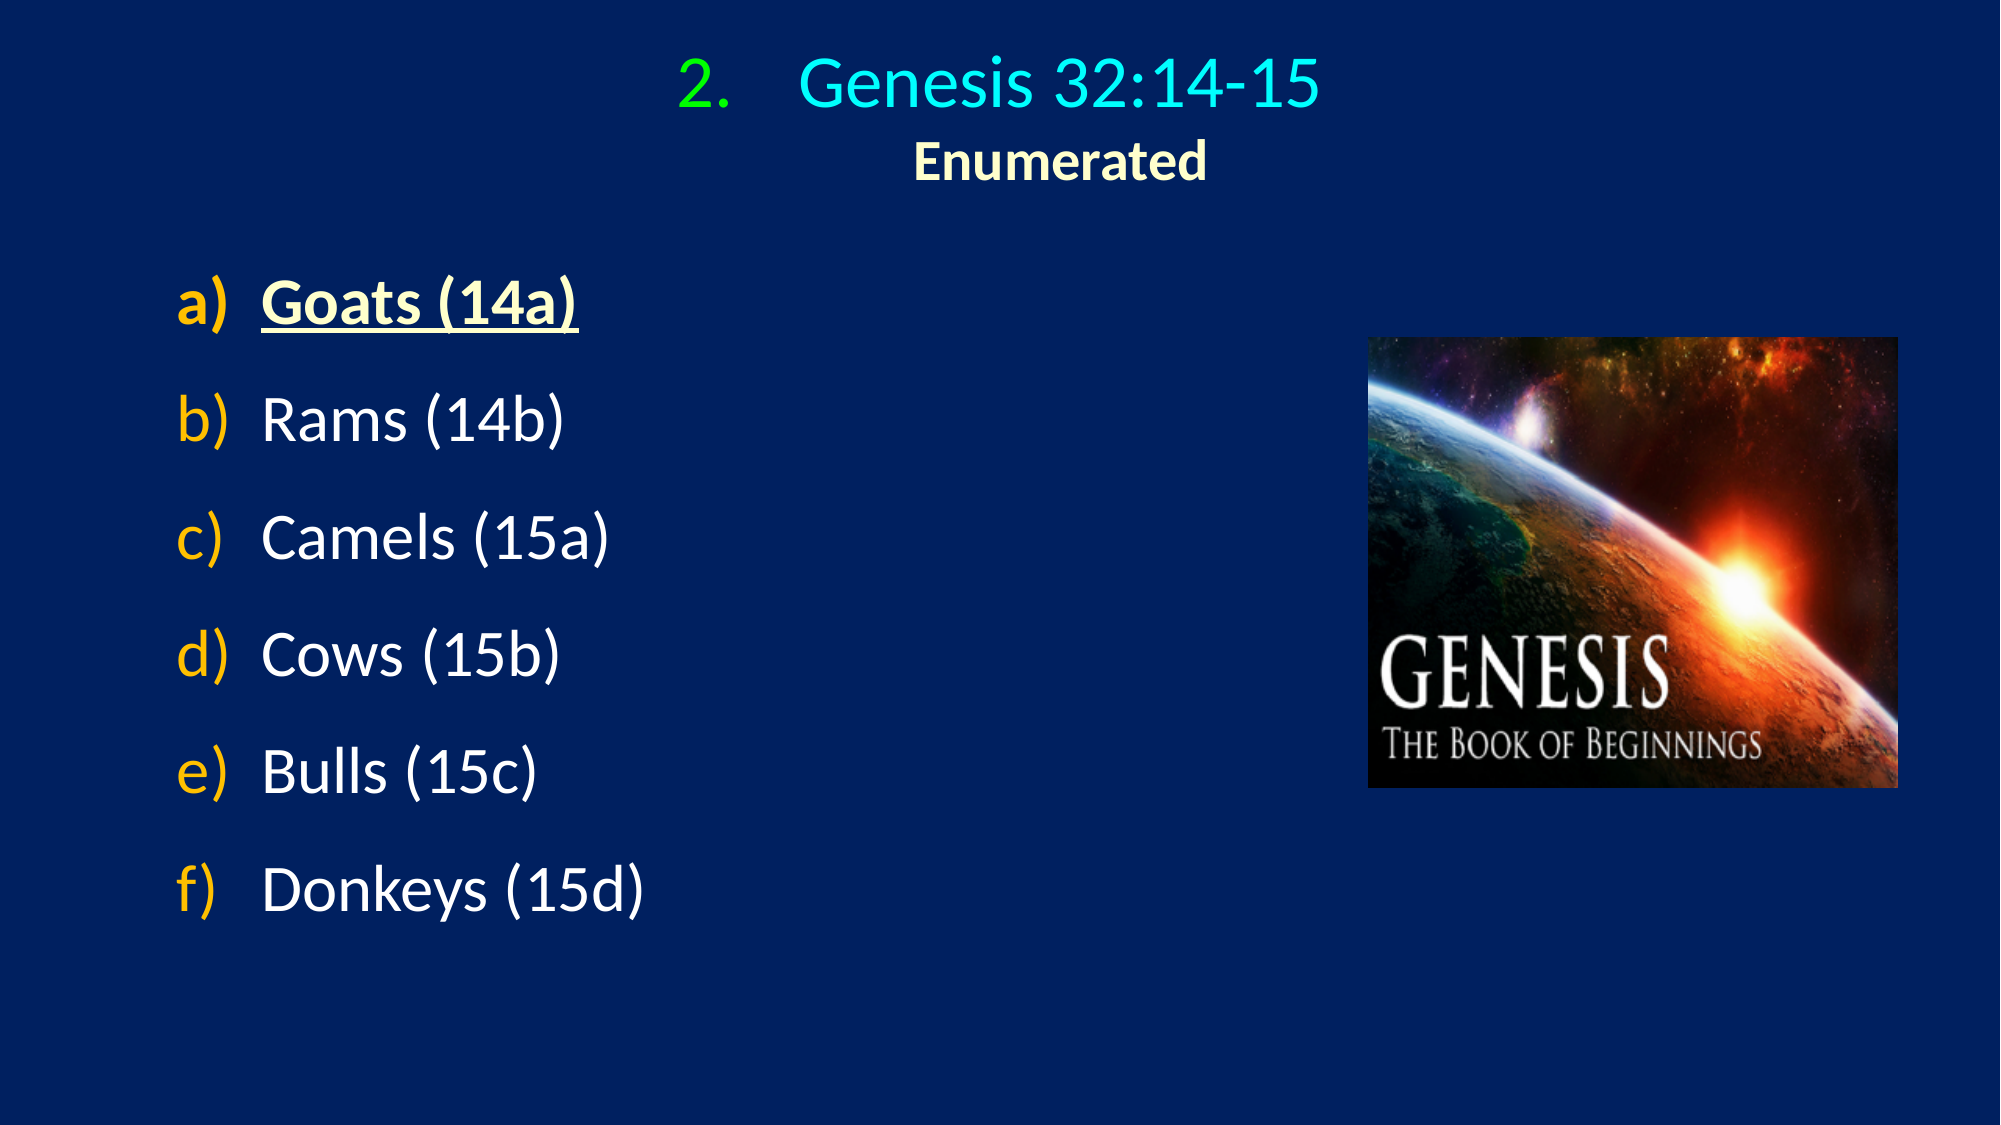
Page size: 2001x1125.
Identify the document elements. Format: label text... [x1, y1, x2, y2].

title Genesis 32:14-15 Enumerated [535, 37, 1464, 188]
list Goats (14a) Rams (14b) Camels (15a) Cows (15b) Bulls (15c) Donkeys (15d) [161, 249, 1103, 538]
picture [1367, 337, 1898, 788]
